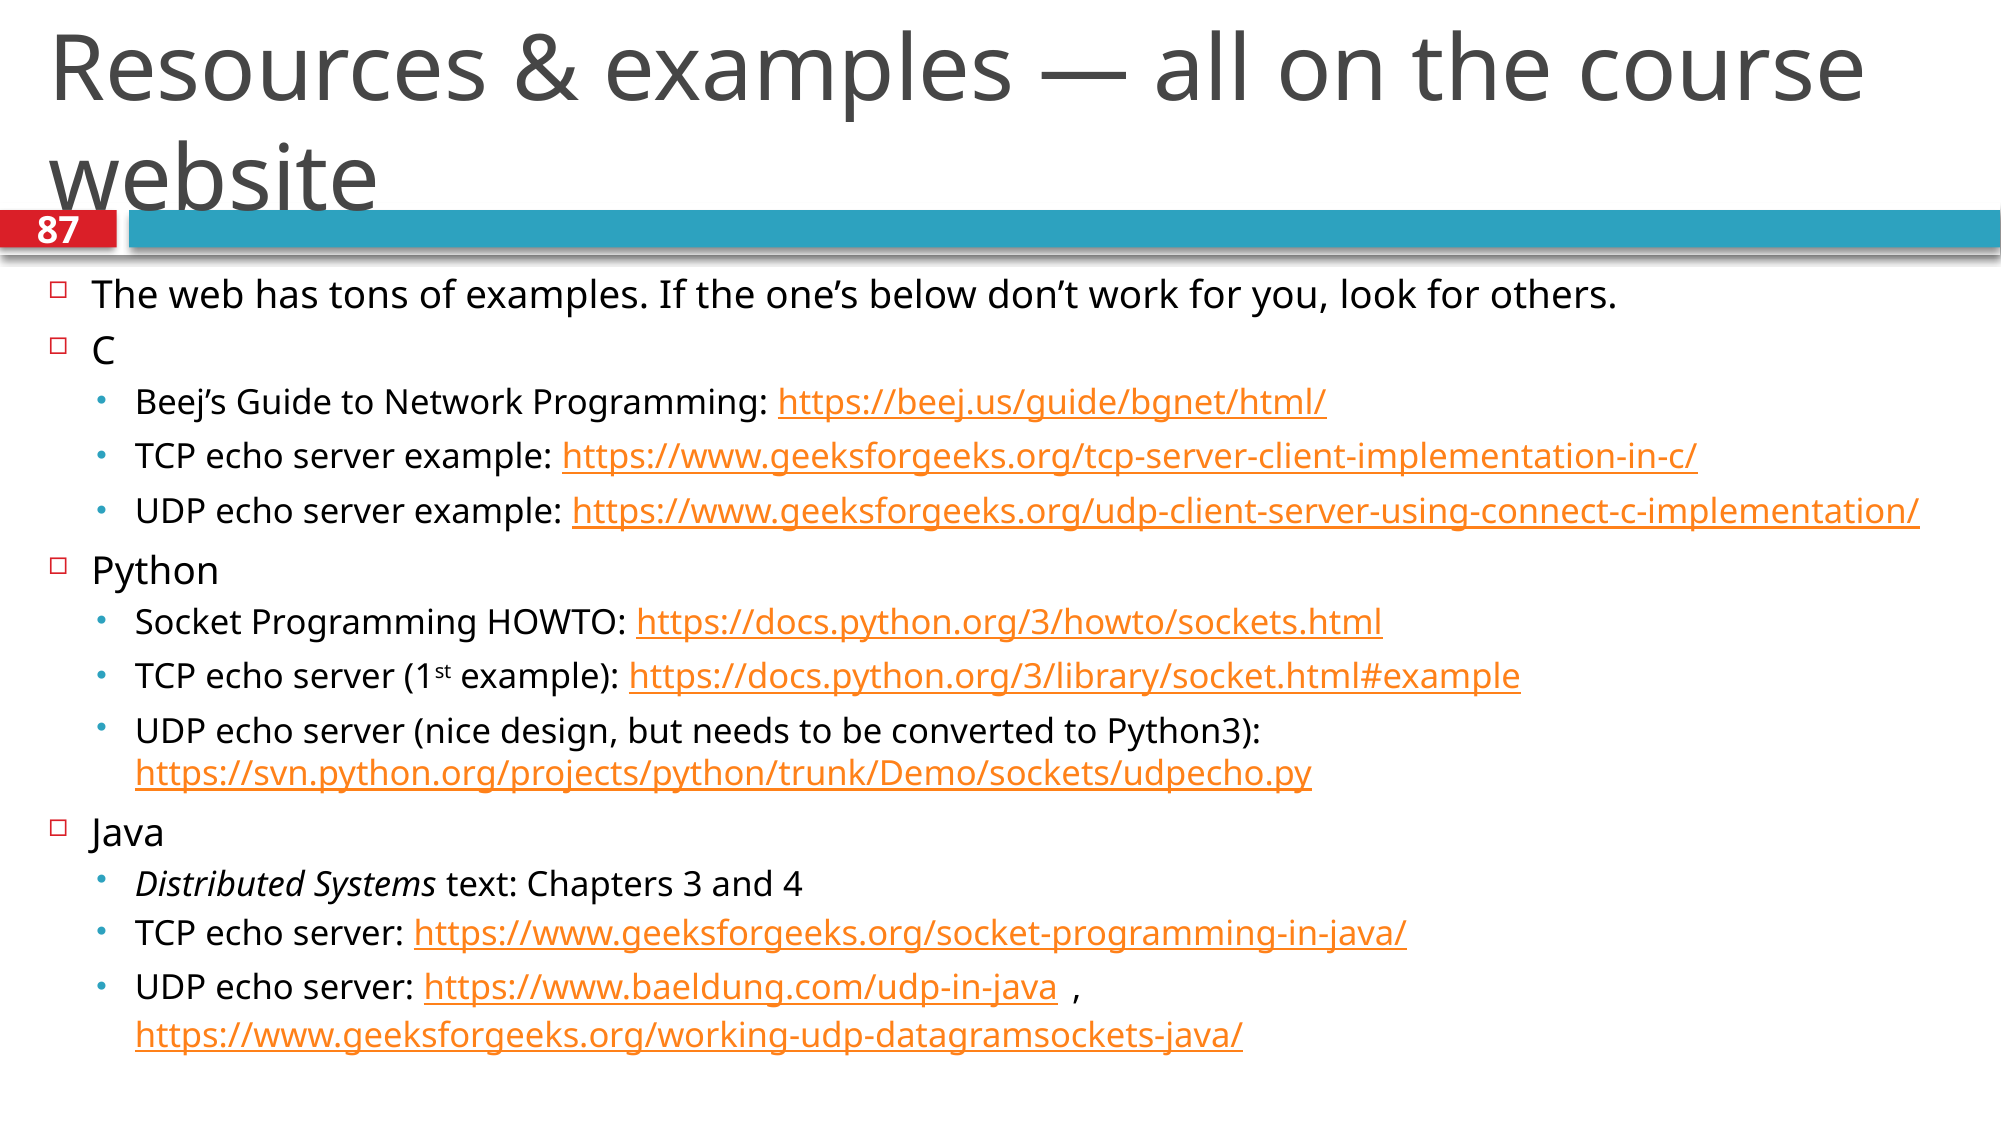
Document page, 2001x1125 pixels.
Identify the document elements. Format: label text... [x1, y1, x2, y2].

slide_number 87 [0, 206, 117, 257]
title Resources & examples — all on the course website [33, 37, 1967, 200]
list The web has tons of examples. If the one’s below don’t work for you, look for others. C Beej’s Guide to Network Programming: https://beej.us/guide/bgnet/html/ TCP echo server example: https://www.geeksforgeeks.org/tcp-server-client-implementation-in-c/ UDP echo server example: https://www.geeksforgeeks.org/udp-client-server-using-connect-c-implementation/ Python Socket Programming HOWTO: https://docs.python.org/3/howto/sockets.html TCP echo server (1st example): https://docs.python.org/3/library/socket.html#example UDP echo server (nice design, but needs to be converted to Python3): https://svn.python.org/projects/python/trunk/Demo/sockets/udpecho.py Java Distributed Systems text: Chapters 3 and 4 TCP echo server: https://www.geeksforgeeks.org/socket-programming-in-java/ UDP echo server: https://www.baeldung.com/udp-in-java , https://www.geeksforgeeks.org/working-udp-datagramsockets-java/ [33, 262, 1967, 1100]
